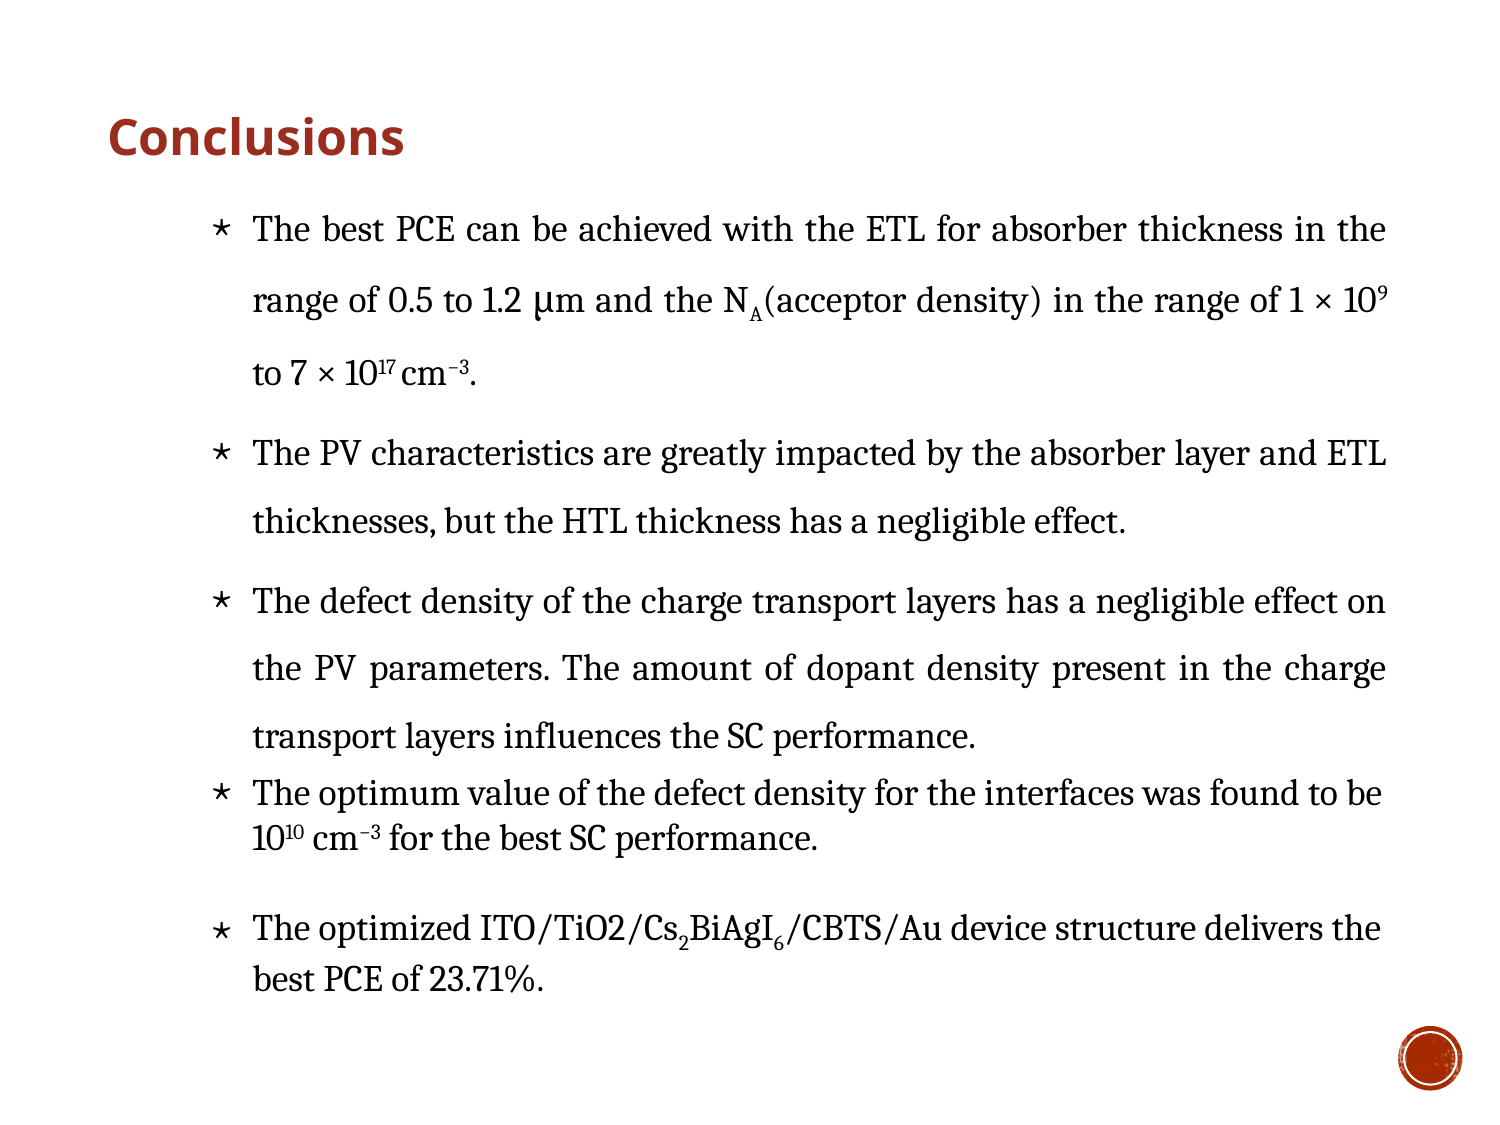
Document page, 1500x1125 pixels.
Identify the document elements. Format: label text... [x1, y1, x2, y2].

text_box Conclusions [92, 68, 428, 173]
text_box The best PCE can be achieved with the ETL for absorber thickness in the range of 0.5 to 1.2 μm and the NA(acceptor density) in the range of 1 × 109 to 7 × 1017 cm−3. The PV characteristics are greatly impacted by the absorber layer and ETL thicknesses, but the HTL thickness has a negligible effect. The defect density of the charge transport layers has a negligible effect on the PV parameters. The amount of dopant density present in the charge transport layers influences the SC performance. The optimum value of the defect density for the interfaces was found to be 1010 cm−3 for the best SC performance. The optimized ITO/TiO2/Cs2BiAgI6/CBTS/Au device structure delivers the best PCE of 23.71%. [195, 174, 1403, 1075]
